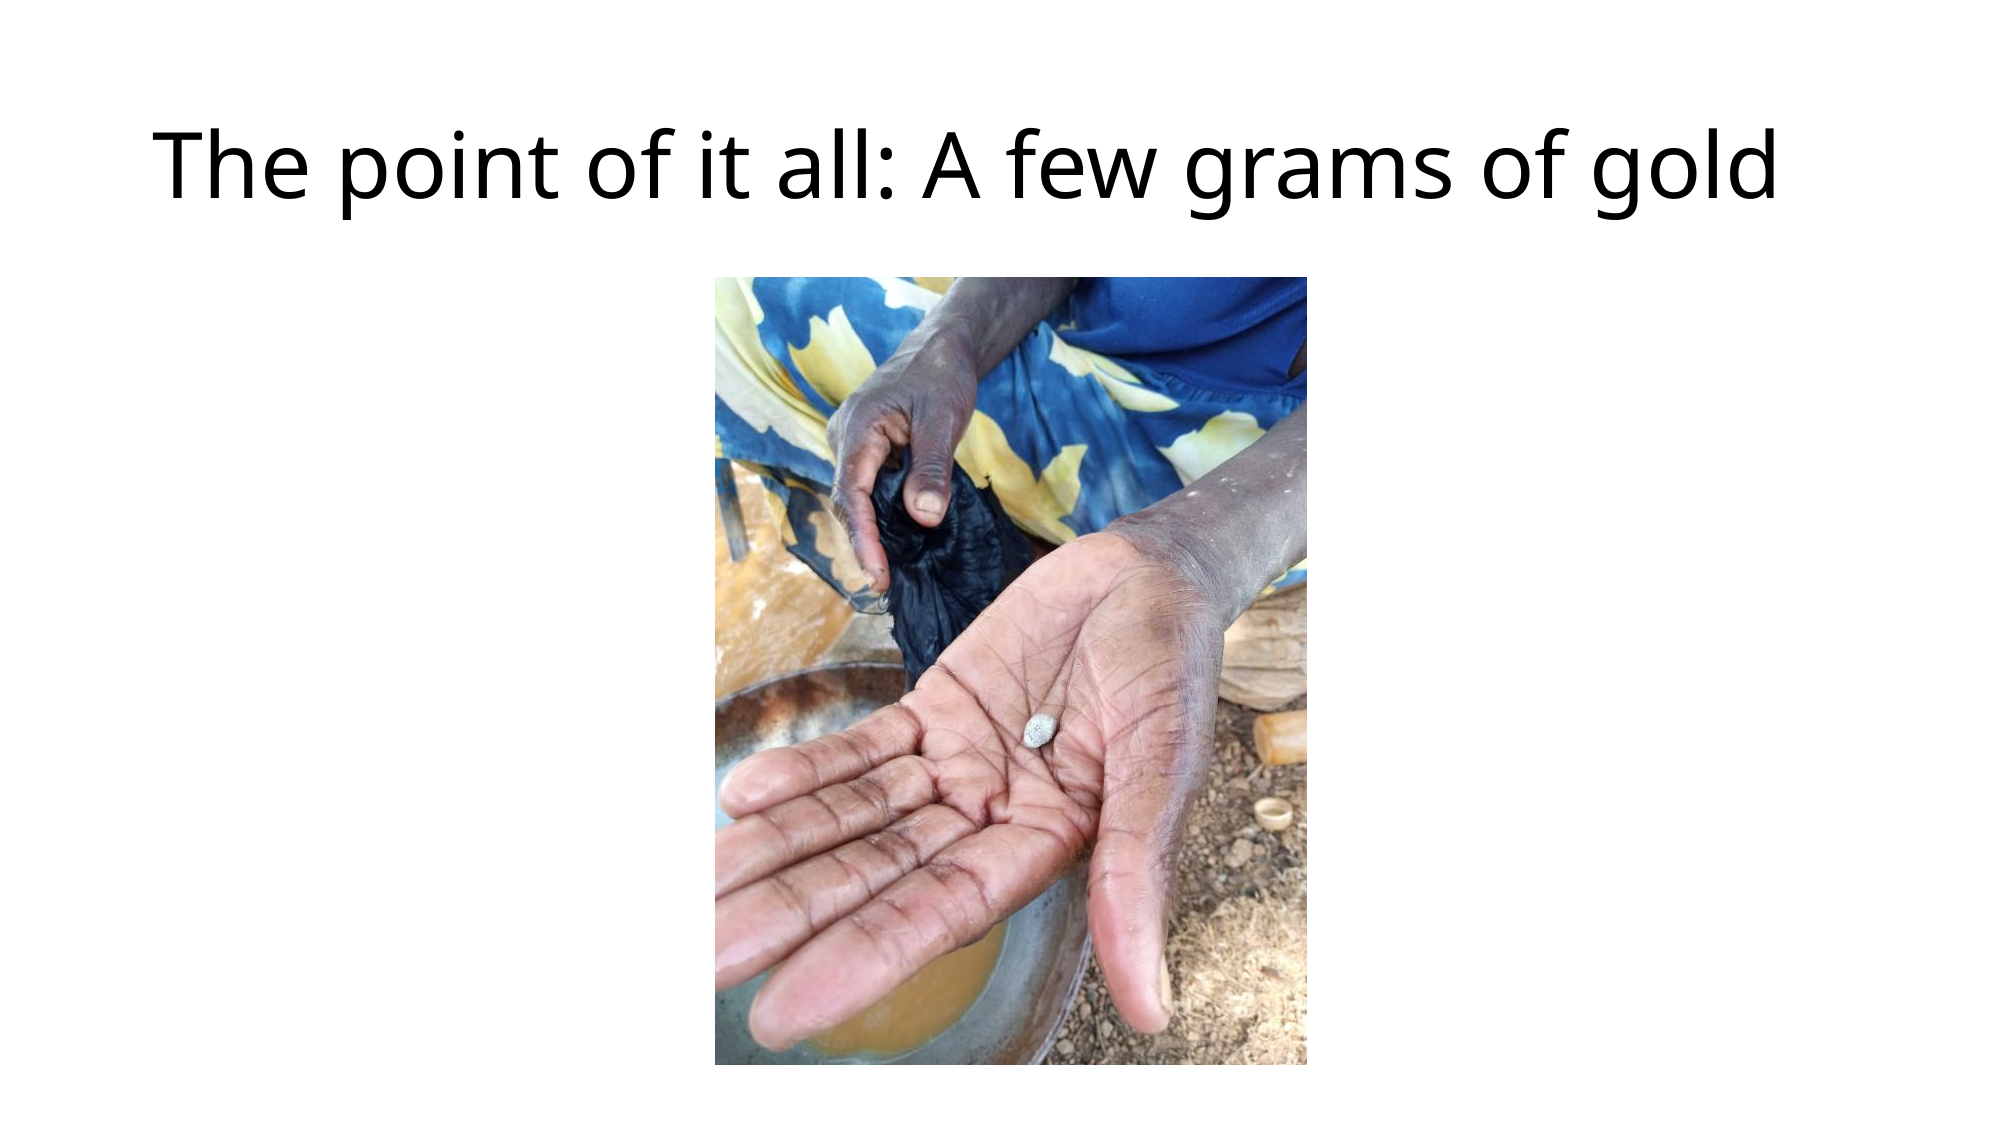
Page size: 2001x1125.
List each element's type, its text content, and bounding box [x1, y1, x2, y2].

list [715, 277, 1307, 1066]
title The point of it all: A few grams of gold [137, 59, 1863, 278]
